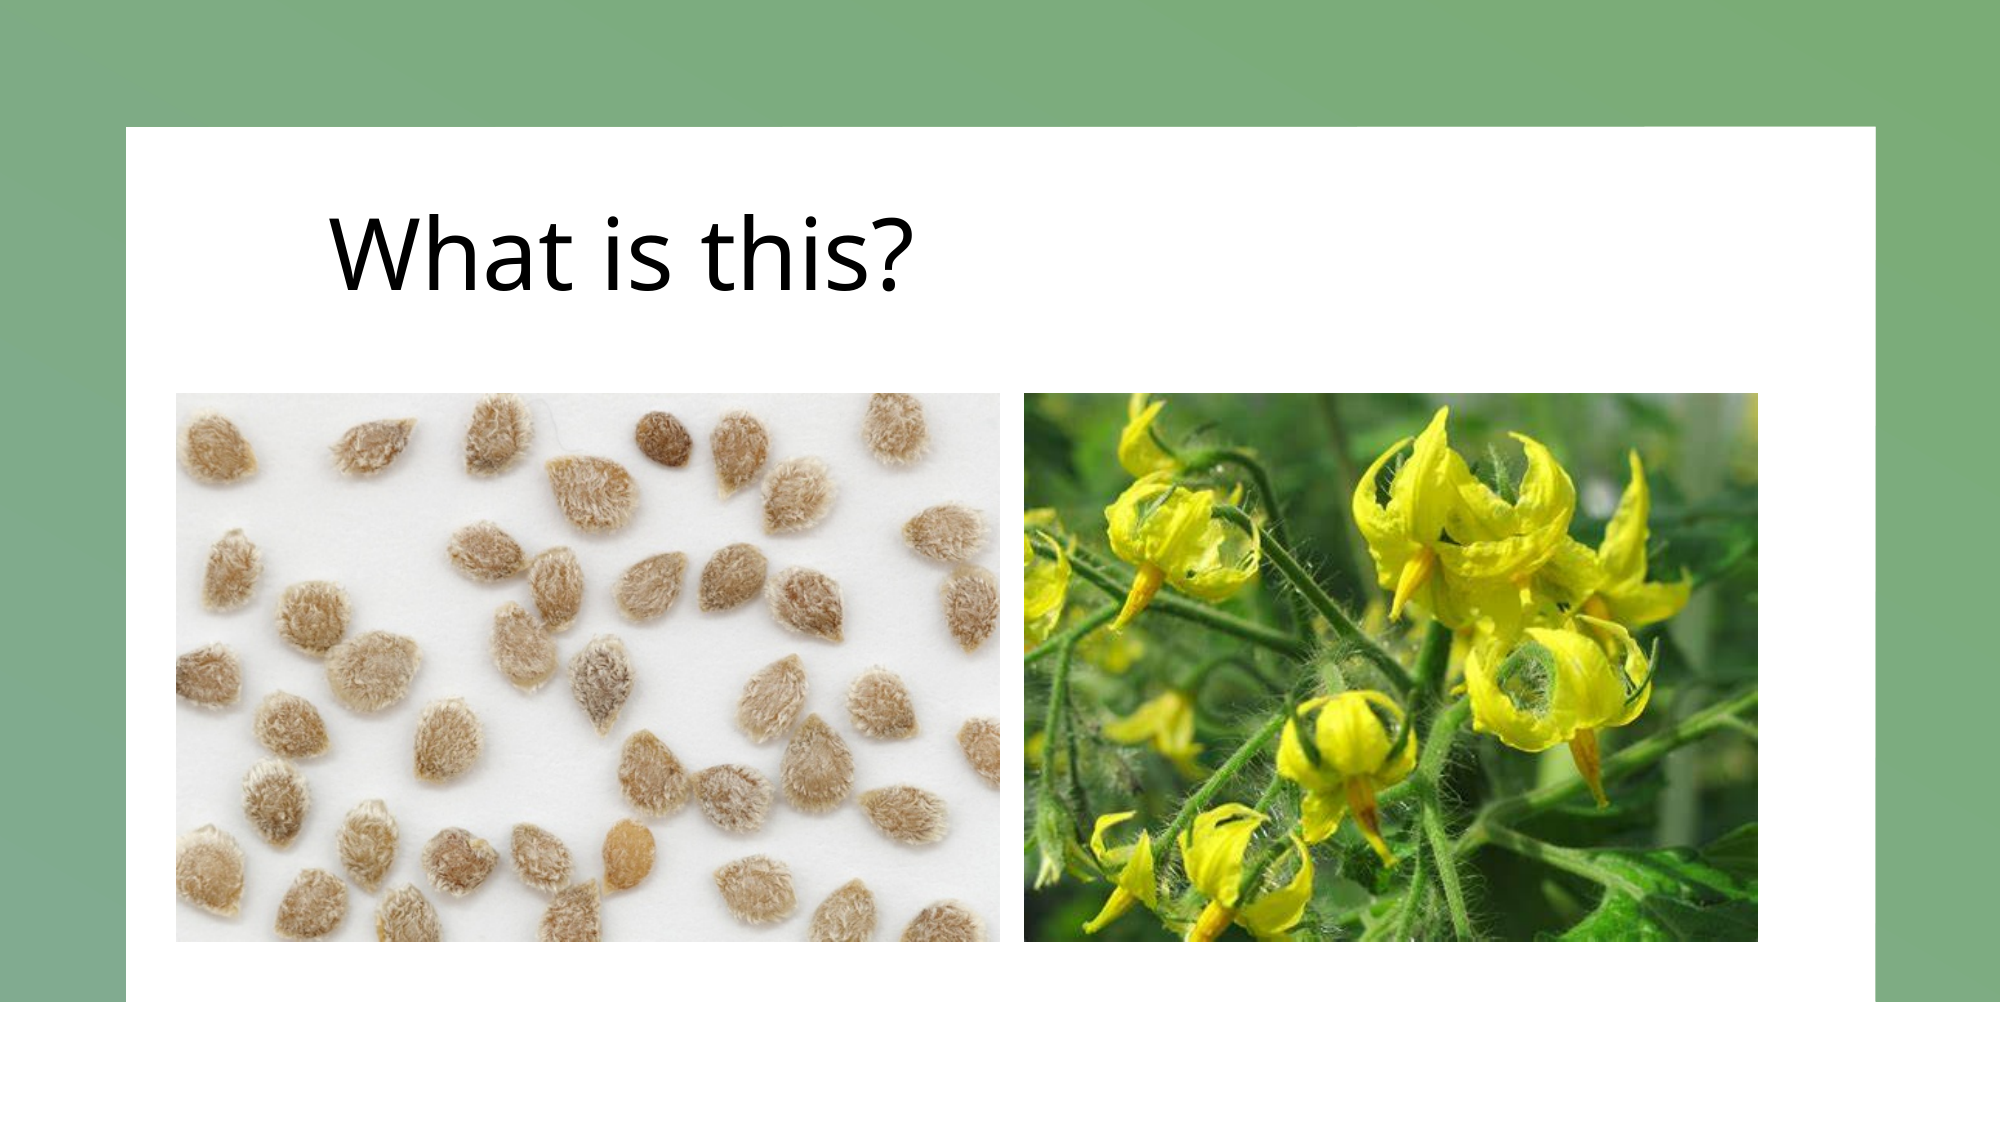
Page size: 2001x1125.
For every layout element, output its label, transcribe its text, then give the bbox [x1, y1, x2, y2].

picture [176, 393, 1000, 943]
text_box What is this? [313, 182, 985, 318]
picture [1023, 393, 1758, 943]
